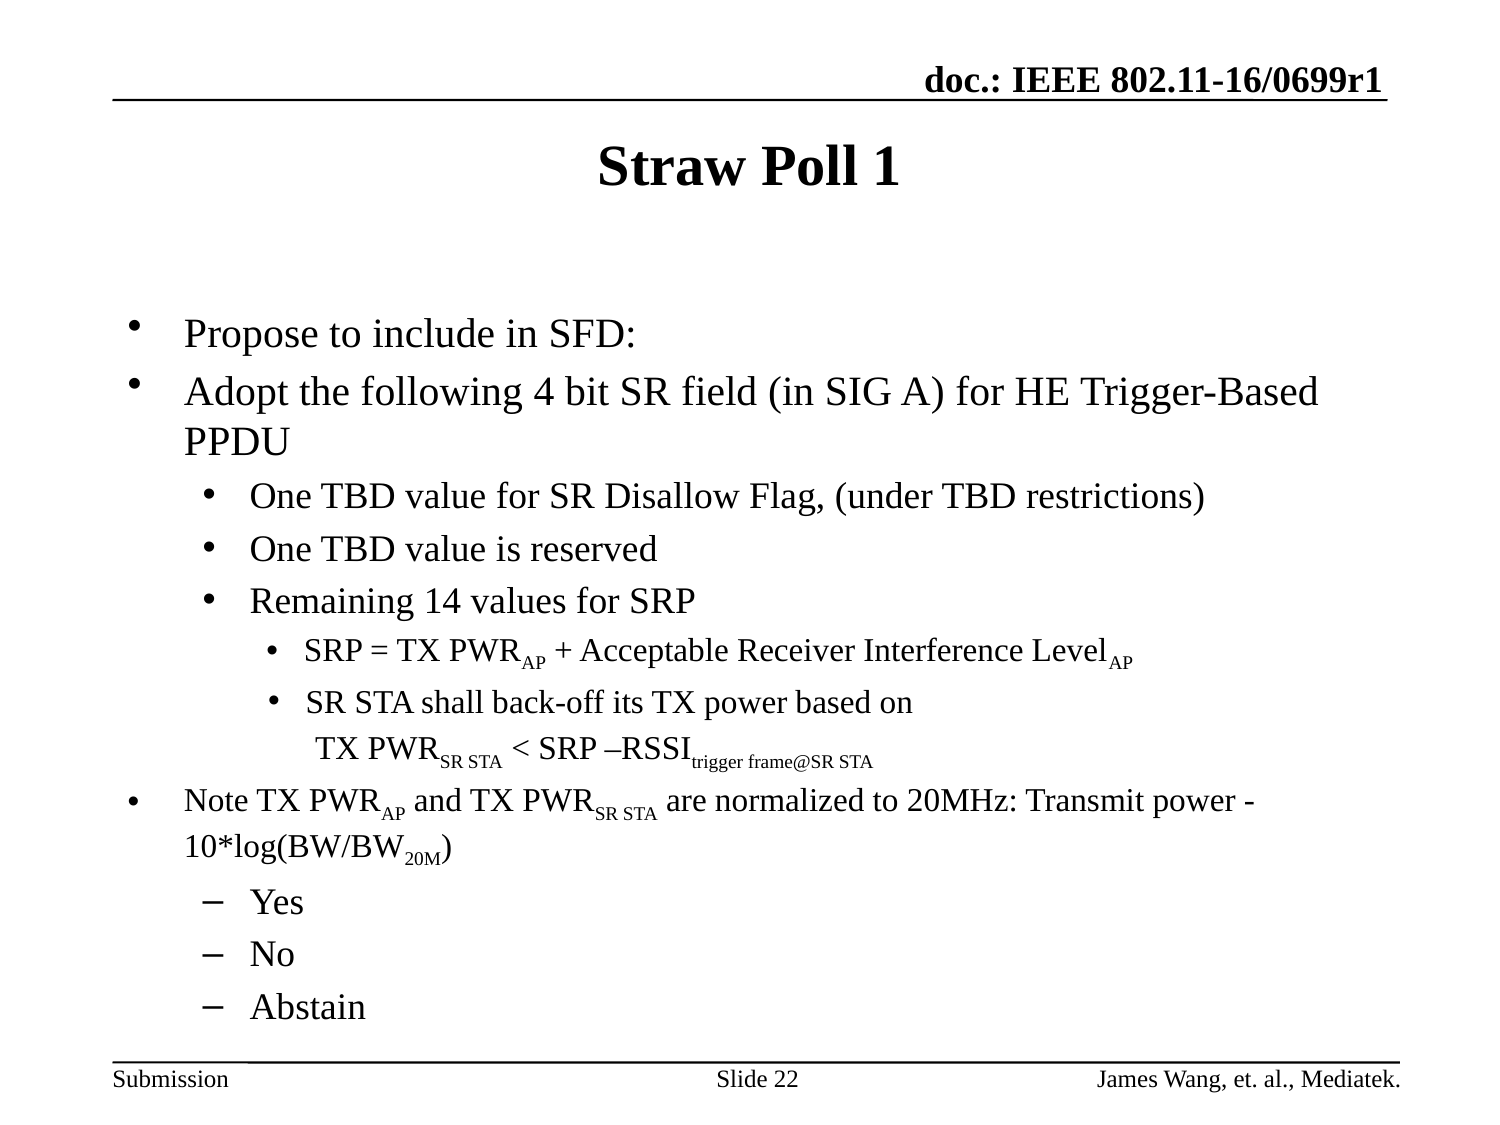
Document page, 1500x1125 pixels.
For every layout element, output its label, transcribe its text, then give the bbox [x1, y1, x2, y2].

footer James Wang, et. al., Mediatek. [1092, 1061, 1402, 1093]
list Propose to include in SFD: Adopt the following 4 bit SR field (in SIG A) for HE Trigger-Based PPDU One TBD value for SR Disallow Flag, (under TBD restrictions) One TBD value is reserved Remaining 14 values for SRP SRP = TX PWRAP + Acceptable Receiver Interference LevelAP SR STA shall back-off its TX power based on TX PWRSR STA < SRP –RSSItrigger frame@SR STA Note TX PWRAP and TX PWRSR STA are normalized to 20MHz: Transmit power -10*log(BW/BW20M) Yes No Abstain [112, 297, 1388, 973]
slide_number Slide 22 [713, 1061, 802, 1093]
title Straw Poll 1 [112, 112, 1388, 213]
